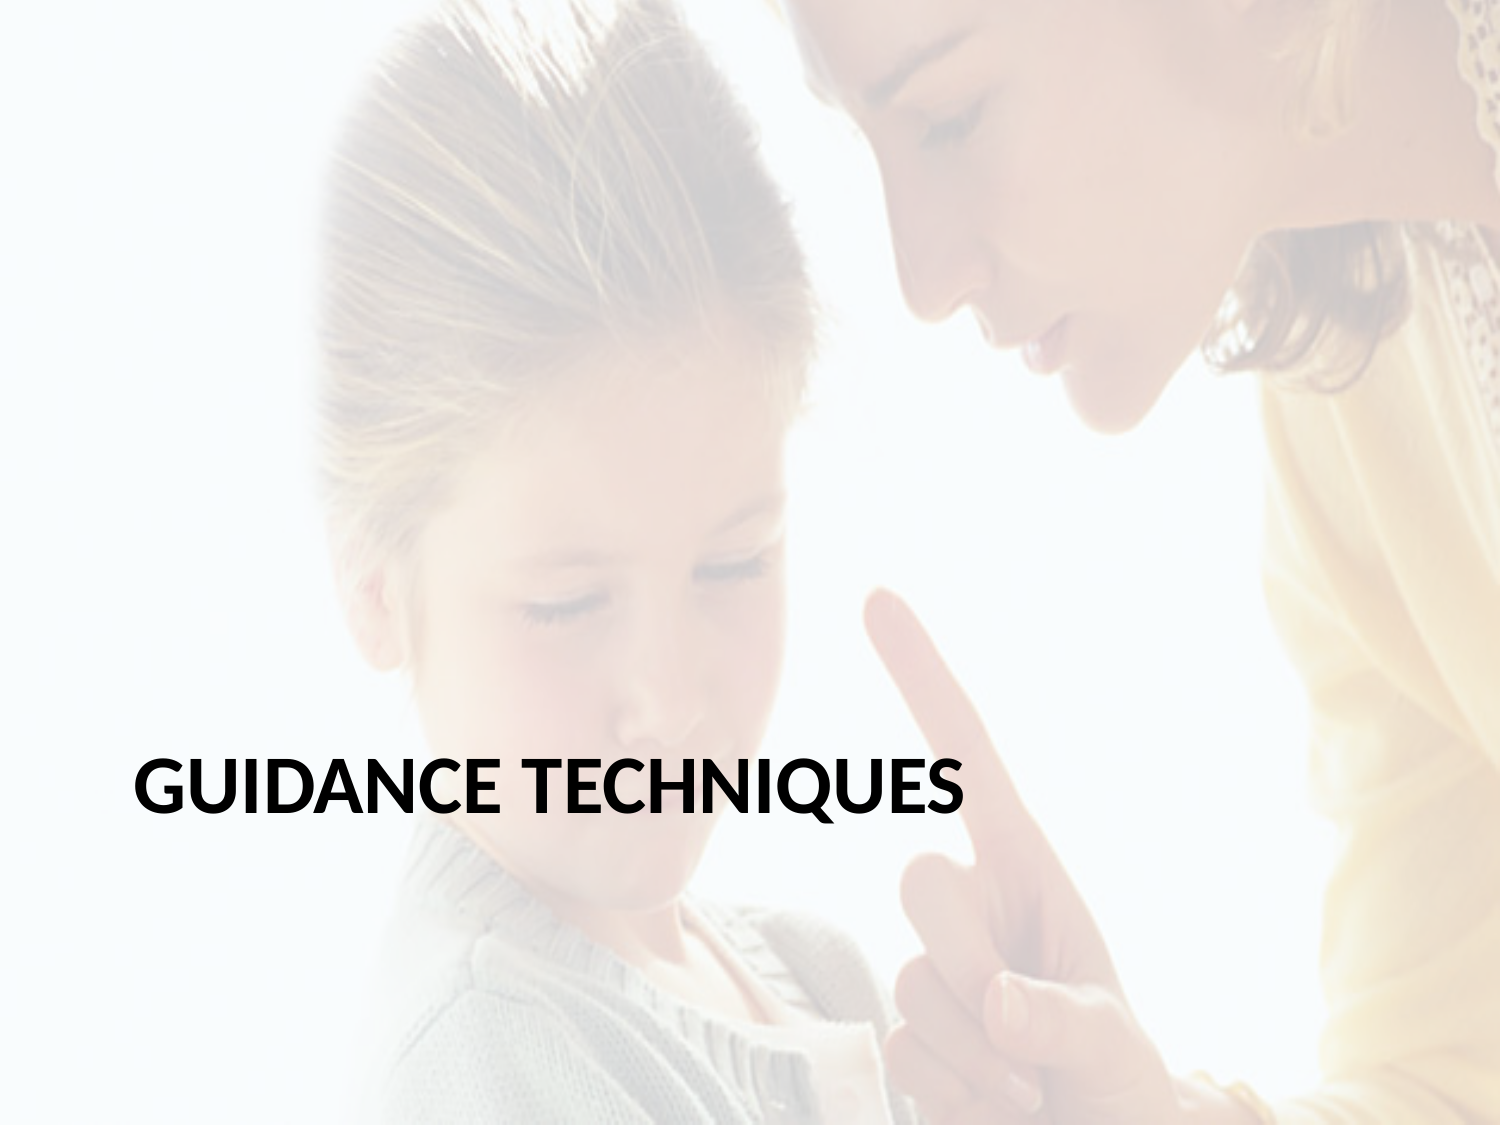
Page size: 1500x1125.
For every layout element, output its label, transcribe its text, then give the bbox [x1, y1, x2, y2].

title Guidance techniques [118, 722, 1394, 947]
